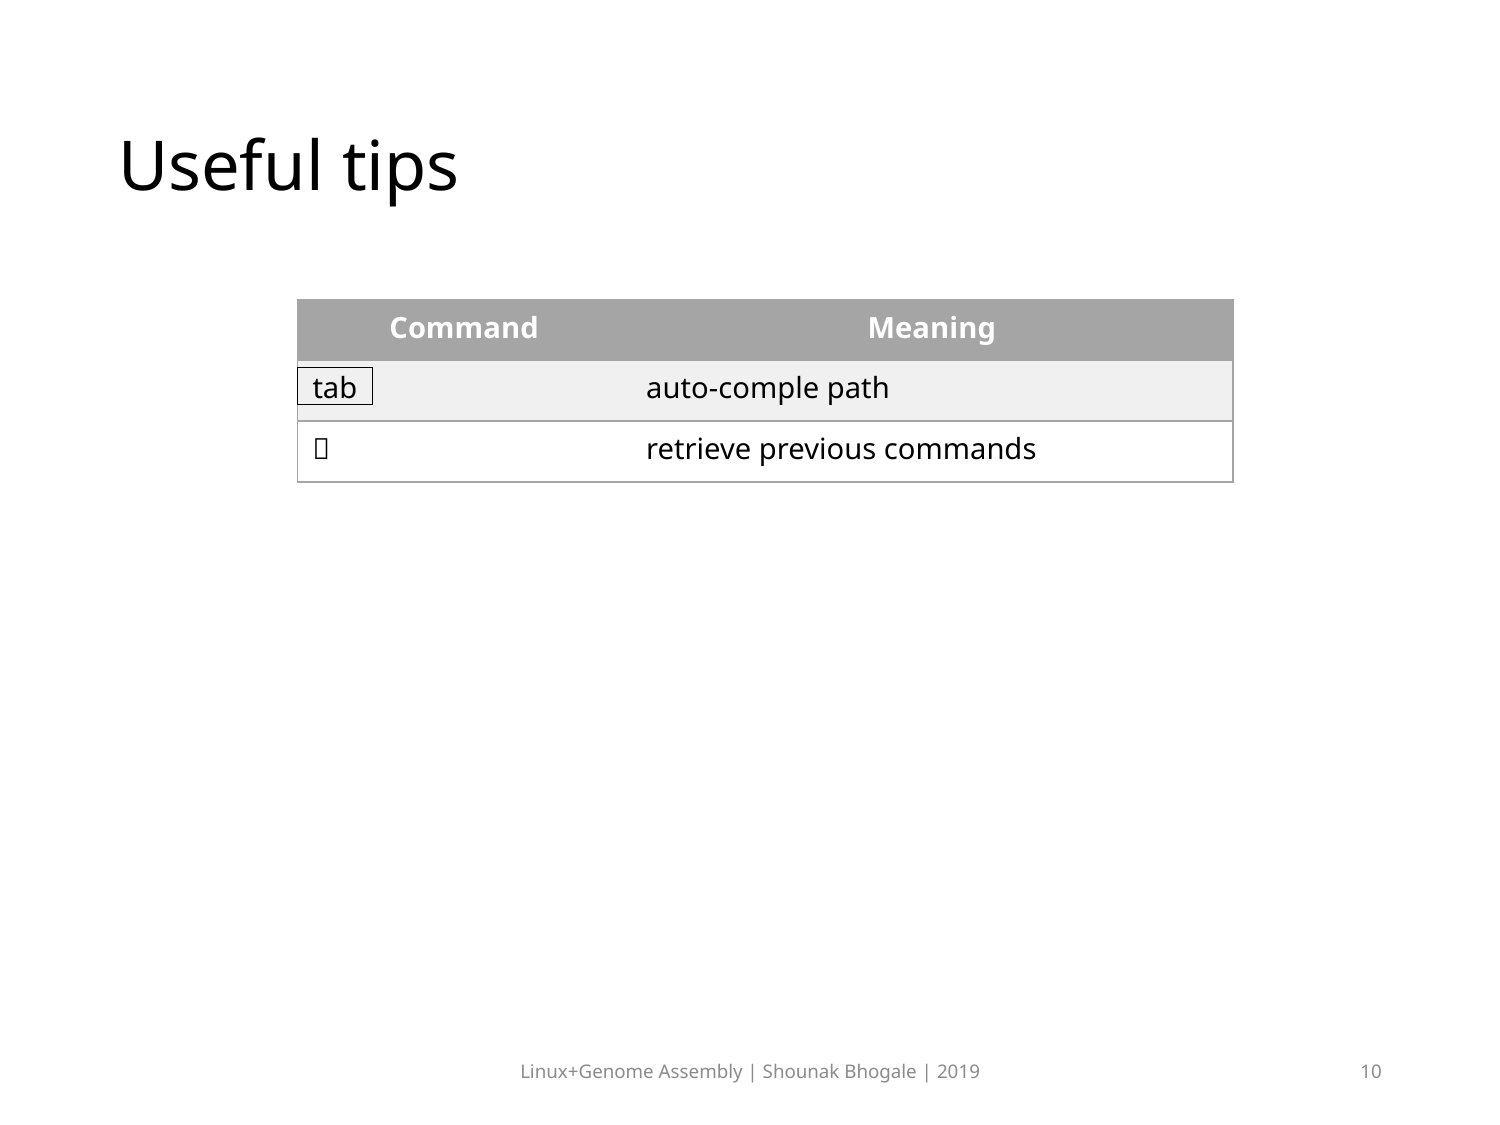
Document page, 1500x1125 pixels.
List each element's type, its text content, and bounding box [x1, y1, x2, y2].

table_header Meaning [631, 300, 1232, 359]
slide_number 10 [1059, 1042, 1397, 1103]
table_cell  [298, 422, 631, 481]
table_header Command [298, 300, 631, 359]
title Useful tips [103, 59, 1397, 278]
footer Linux+Genome Assembly | Shounak Bhogale | 2019 [496, 1042, 1004, 1103]
table_cell tab [298, 361, 631, 420]
table_cell auto-comple path [631, 361, 1232, 420]
table_cell retrieve previous commands [631, 422, 1232, 481]
text_box [297, 367, 373, 405]
